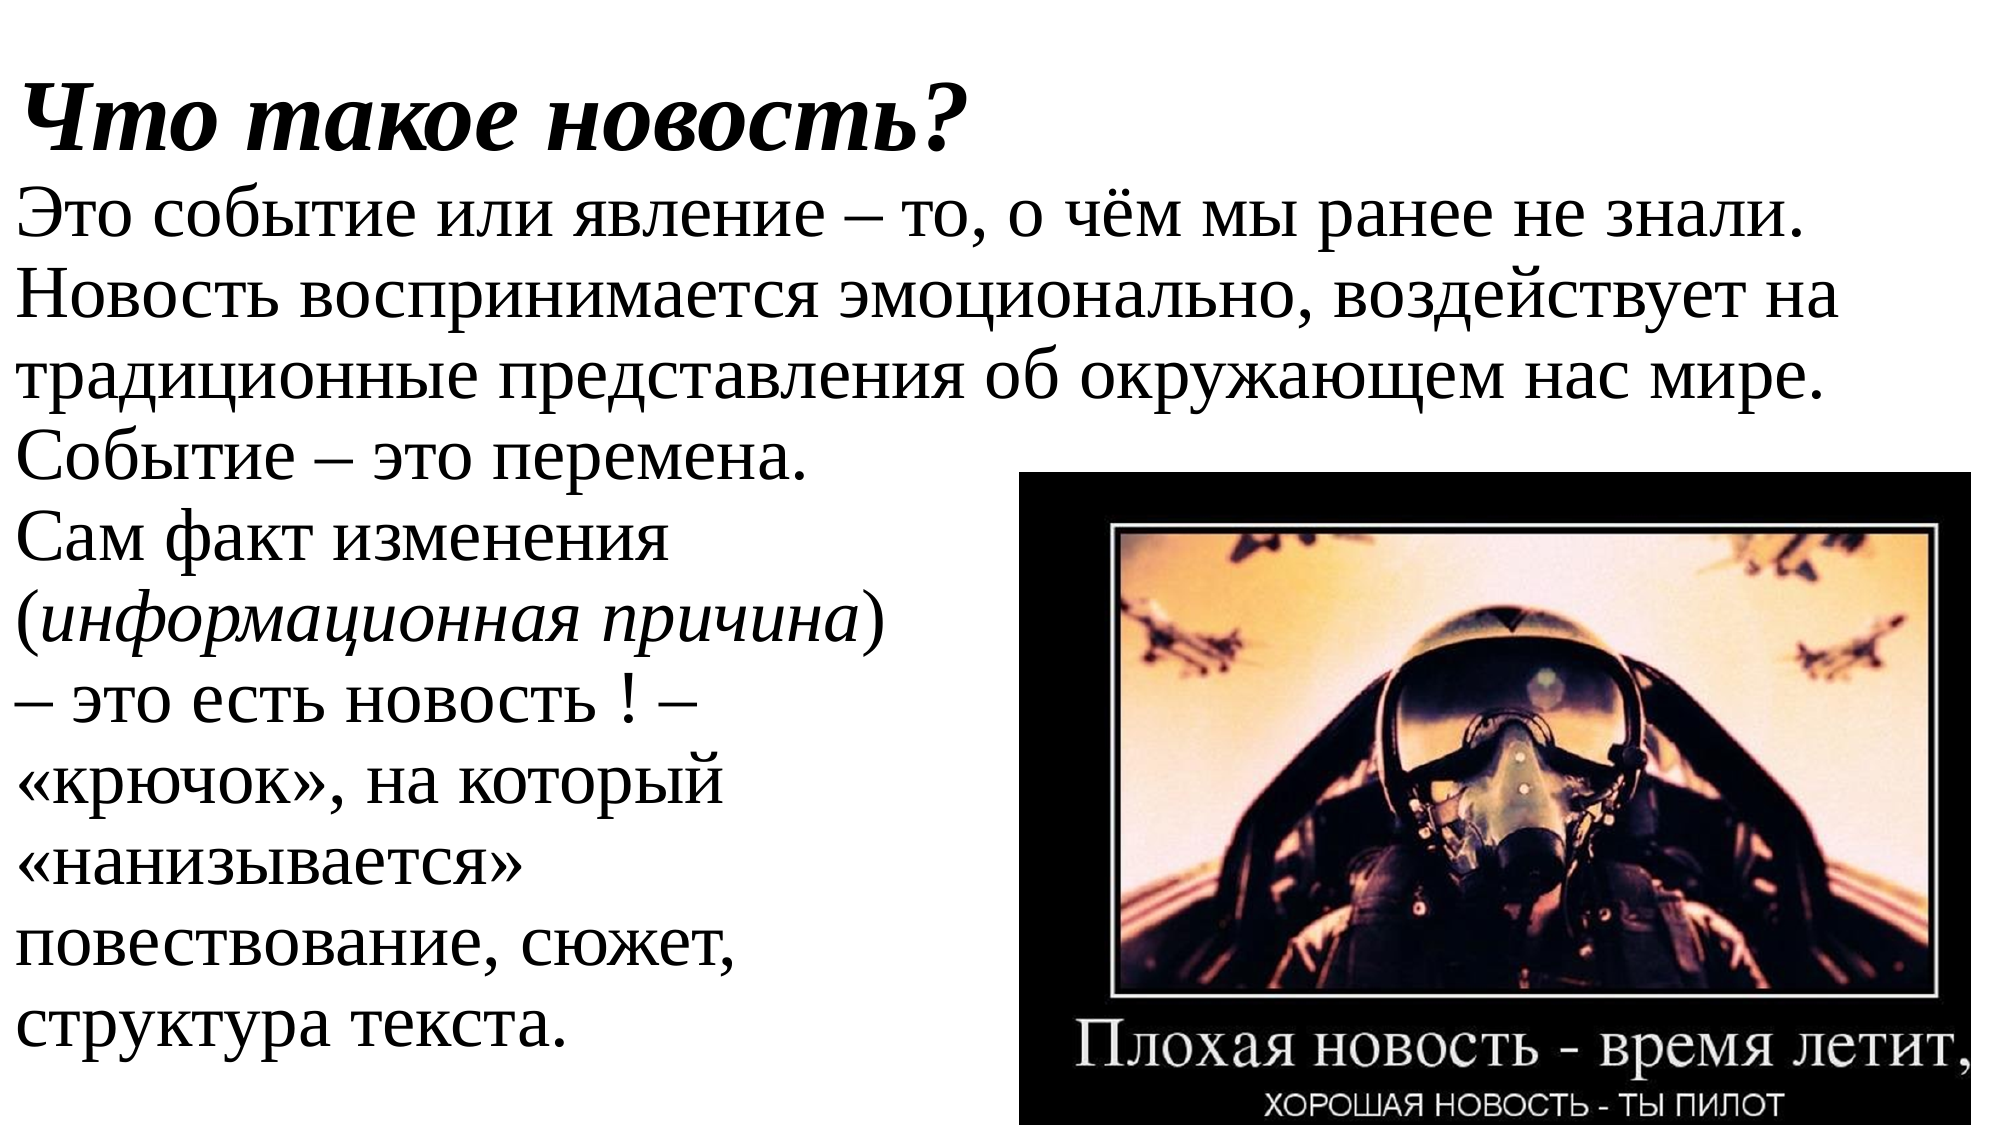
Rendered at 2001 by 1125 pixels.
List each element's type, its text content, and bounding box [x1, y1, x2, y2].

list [980, 439, 1971, 1125]
title Что такое новость? Это событие или явление – то, о чём мы ранее не знали. Новость воспринимается эмоционально, воздействует на традиционные представления об окружающем нас мире. Событие – это перемена. Сам факт изменения (информационная причина) – это есть новость ! – «крючок», на который «нанизывается» повествование, сюжет, структура текста. [0, 0, 2000, 1125]
